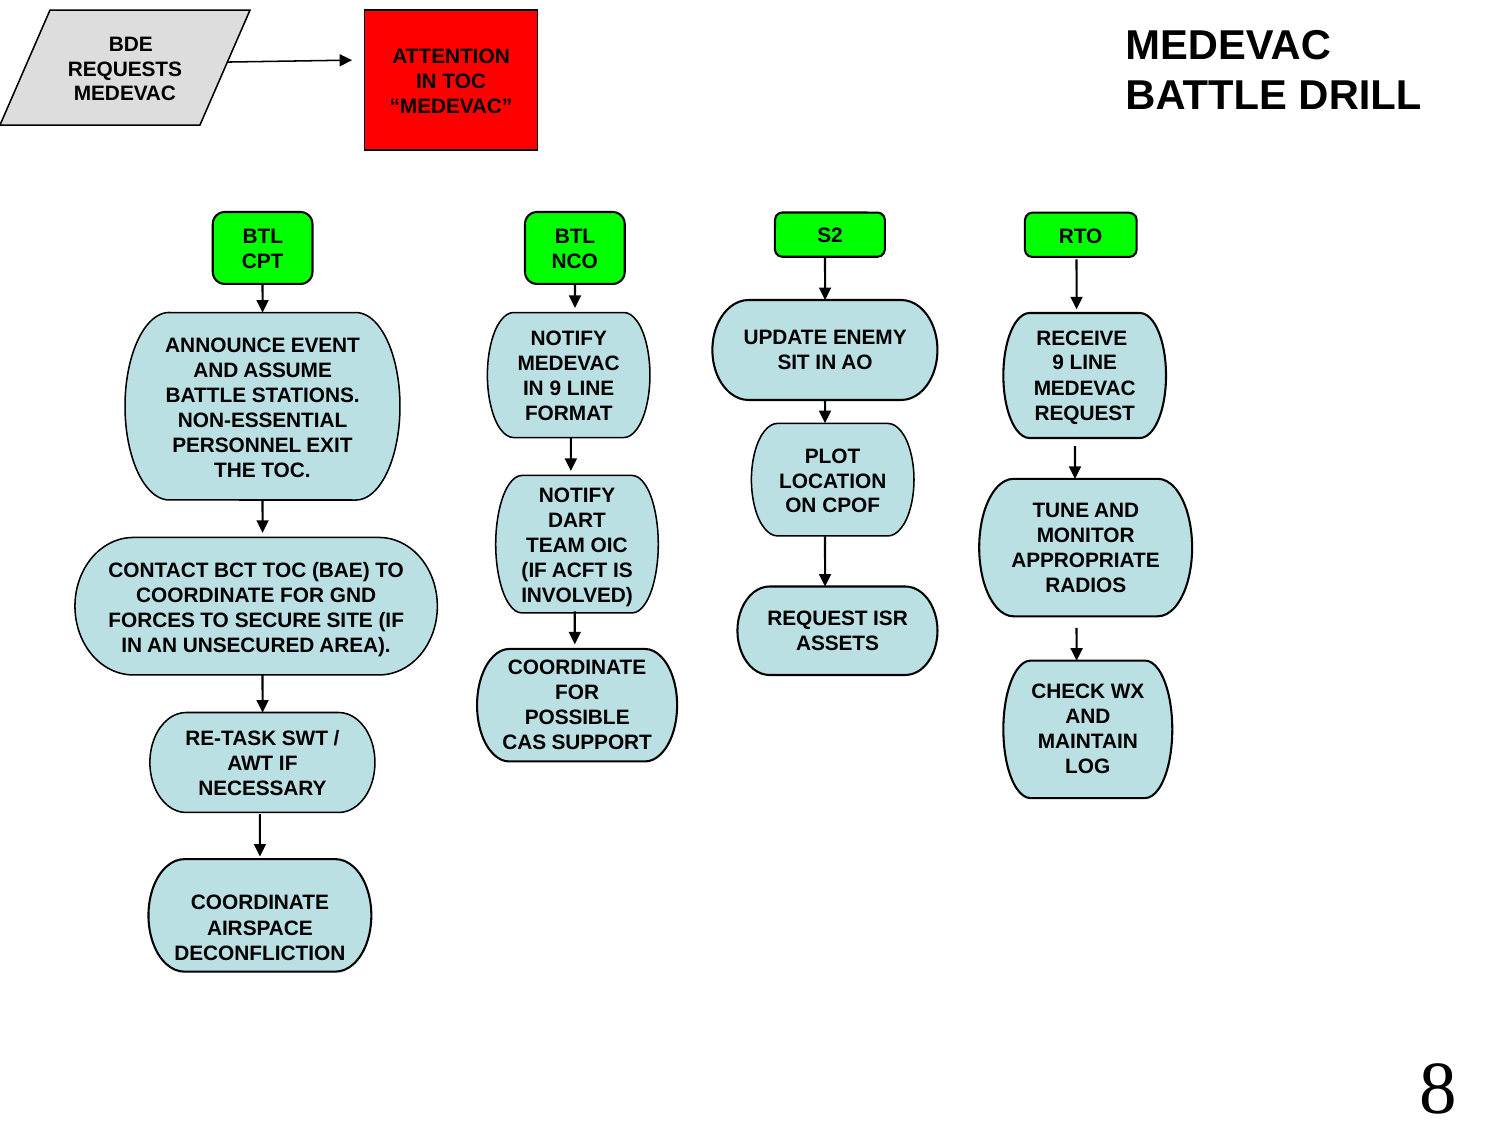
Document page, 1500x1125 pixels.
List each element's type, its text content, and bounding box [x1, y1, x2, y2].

text_box [818, 257, 832, 299]
text_box CONTACT BCT TOC (BAE) TO COORDINATE FOR GND FORCES TO SECURE SITE (IF IN AN UNSECURED AREA). [74, 537, 438, 675]
text_box BTL CPT [212, 212, 313, 284]
text_box NOTIFY MEDEVAC IN 9 LINE FORMAT [487, 312, 650, 438]
text_box ANNOUNCE EVENT AND ASSUME BATTLE STATIONS. NON-ESSENTIAL PERSONNEL EXIT THE TOC. [125, 312, 400, 501]
text_box [253, 814, 267, 857]
text_box COORDINATE AIRSPACE DECONFLICTION [148, 859, 372, 972]
text_box [228, 54, 353, 67]
text_box [818, 400, 832, 423]
text_box BTL NCO [525, 212, 625, 284]
text_box MEDEVAC BATTLE DRILL [1110, 10, 1486, 158]
text_box ATTENTION IN TOC “MEDEVAC” [364, 10, 538, 150]
text_box TUNE AND MONITOR APPROPRIATE RADIOS [979, 478, 1193, 617]
text_box [256, 675, 269, 712]
text_box PLOT LOCATION ON CPOF [751, 423, 914, 536]
text_box BDE REQUESTS MEDEVAC [0, 10, 250, 126]
text_box [568, 284, 582, 308]
text_box [818, 536, 832, 586]
text_box S2 [774, 212, 885, 257]
text_box CHECK WX AND MAINTAIN LOG [1003, 660, 1173, 799]
text_box COORDINATE FOR POSSIBLE CAS SUPPORT [477, 648, 678, 762]
text_box [1070, 259, 1083, 310]
text_box [564, 438, 578, 471]
text_box [256, 499, 269, 533]
text_box REQUEST ISR ASSETS [737, 586, 938, 676]
text_box RECEIVE 9 LINE MEDEVAC REQUEST [1003, 312, 1167, 439]
text_box [256, 284, 269, 312]
text_box [568, 611, 581, 645]
text_box RE-TASK SWT / AWT IF NECESSARY [149, 712, 375, 813]
text_box NOTIFY DART TEAM OIC (IF ACFT IS INVOLVED) [495, 475, 659, 613]
text_box [1068, 446, 1082, 478]
text_box [1070, 627, 1083, 661]
text_box RTO [1024, 212, 1137, 257]
text_box UPDATE ENEMY SIT IN AO [712, 299, 938, 400]
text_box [1376, 1030, 1500, 1125]
